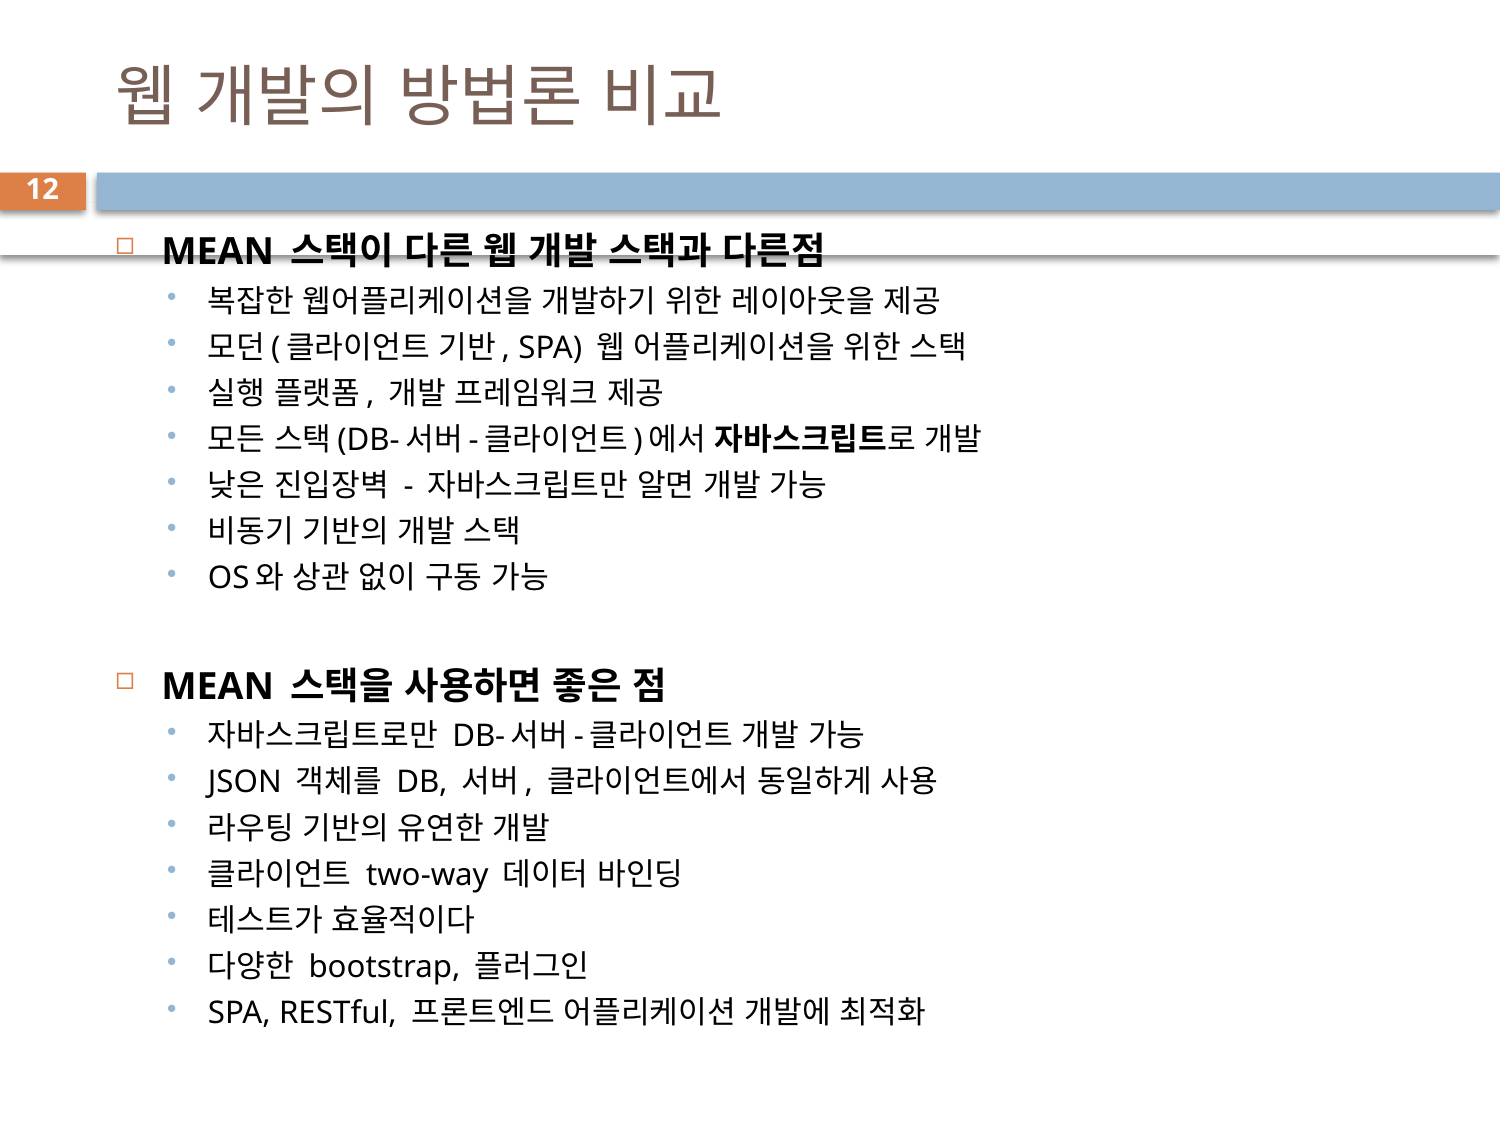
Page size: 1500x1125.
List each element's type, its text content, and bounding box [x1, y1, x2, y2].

list MEAN 스택이 다른 웹 개발 스택과 다른점 복잡한 웹어플리케이션을 개발하기 위한 레이아웃을 제공 모던(클라이언트 기반, SPA) 웹 어플리케이션을 위한 스택 실행 플랫폼, 개발 프레임워크 제공 모든 스택(DB-서버-클라이언트)에서 자바스크립트로 개발 낮은 진입장벽 - 자바스크립트만 알면 개발 가능 비동기 기반의 개발 스택 OS와 상관 없이 구동 가능 MEAN 스택을 사용하면 좋은 점 자바스크립트로만 DB-서버-클라이언트 개발 가능 JSON 객체를 DB, 서버, 클라이언트에서 동일하게 사용 라우팅 기반의 유연한 개발 클라이언트 two-way 데이터 바인딩 테스트가 효율적이다 다양한 bootstrap, 플러그인 SPA, RESTful, 프론트엔드 어플리케이션 개발에 최적화 [100, 219, 1438, 1047]
slide_number 12 [0, 170, 87, 211]
title 웹 개발의 방법론 비교 [100, 37, 1438, 149]
